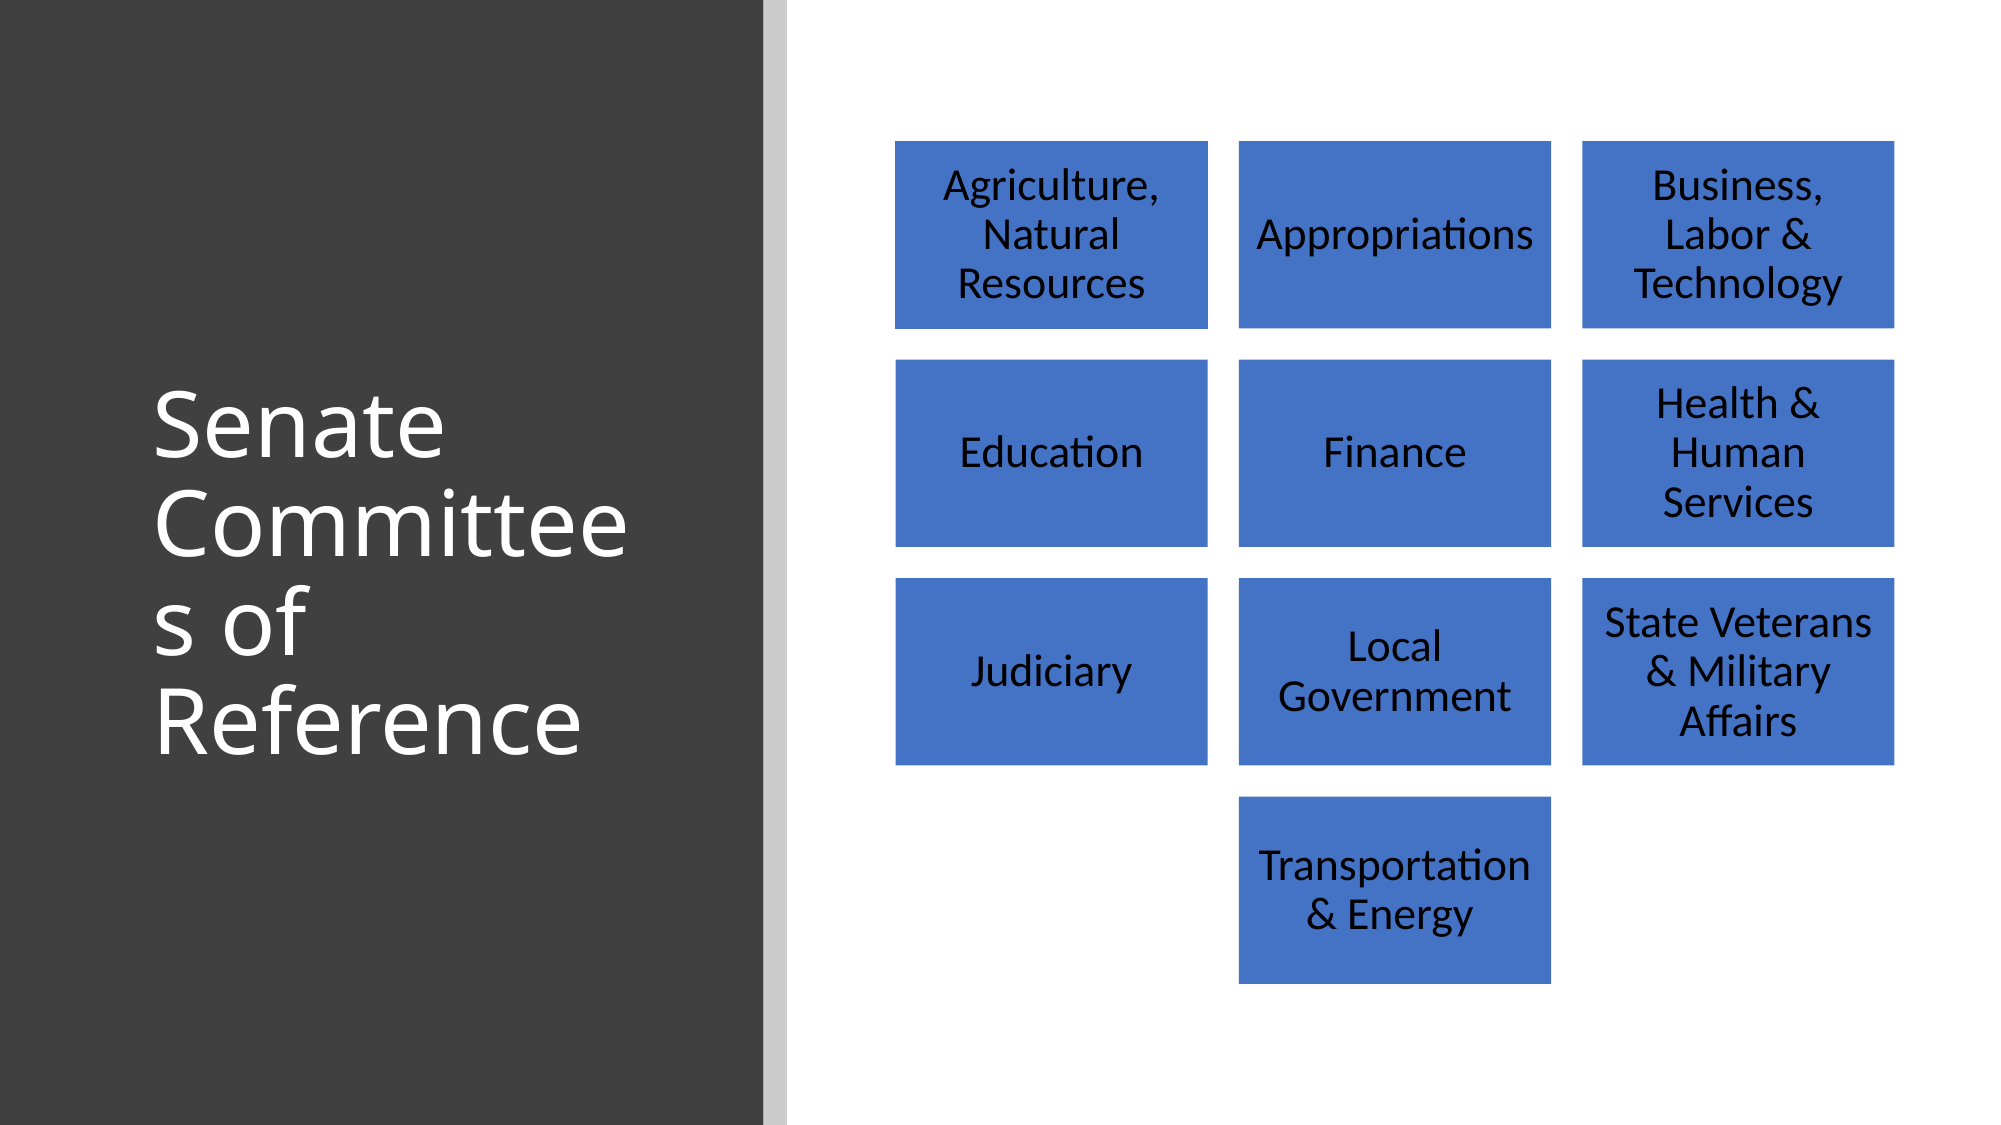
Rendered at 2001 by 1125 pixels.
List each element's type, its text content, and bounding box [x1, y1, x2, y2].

text_box [0, 0, 762, 1125]
title Senate Committees of Reference [137, 133, 685, 1020]
text_box [762, 0, 788, 1125]
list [895, 105, 1895, 1020]
